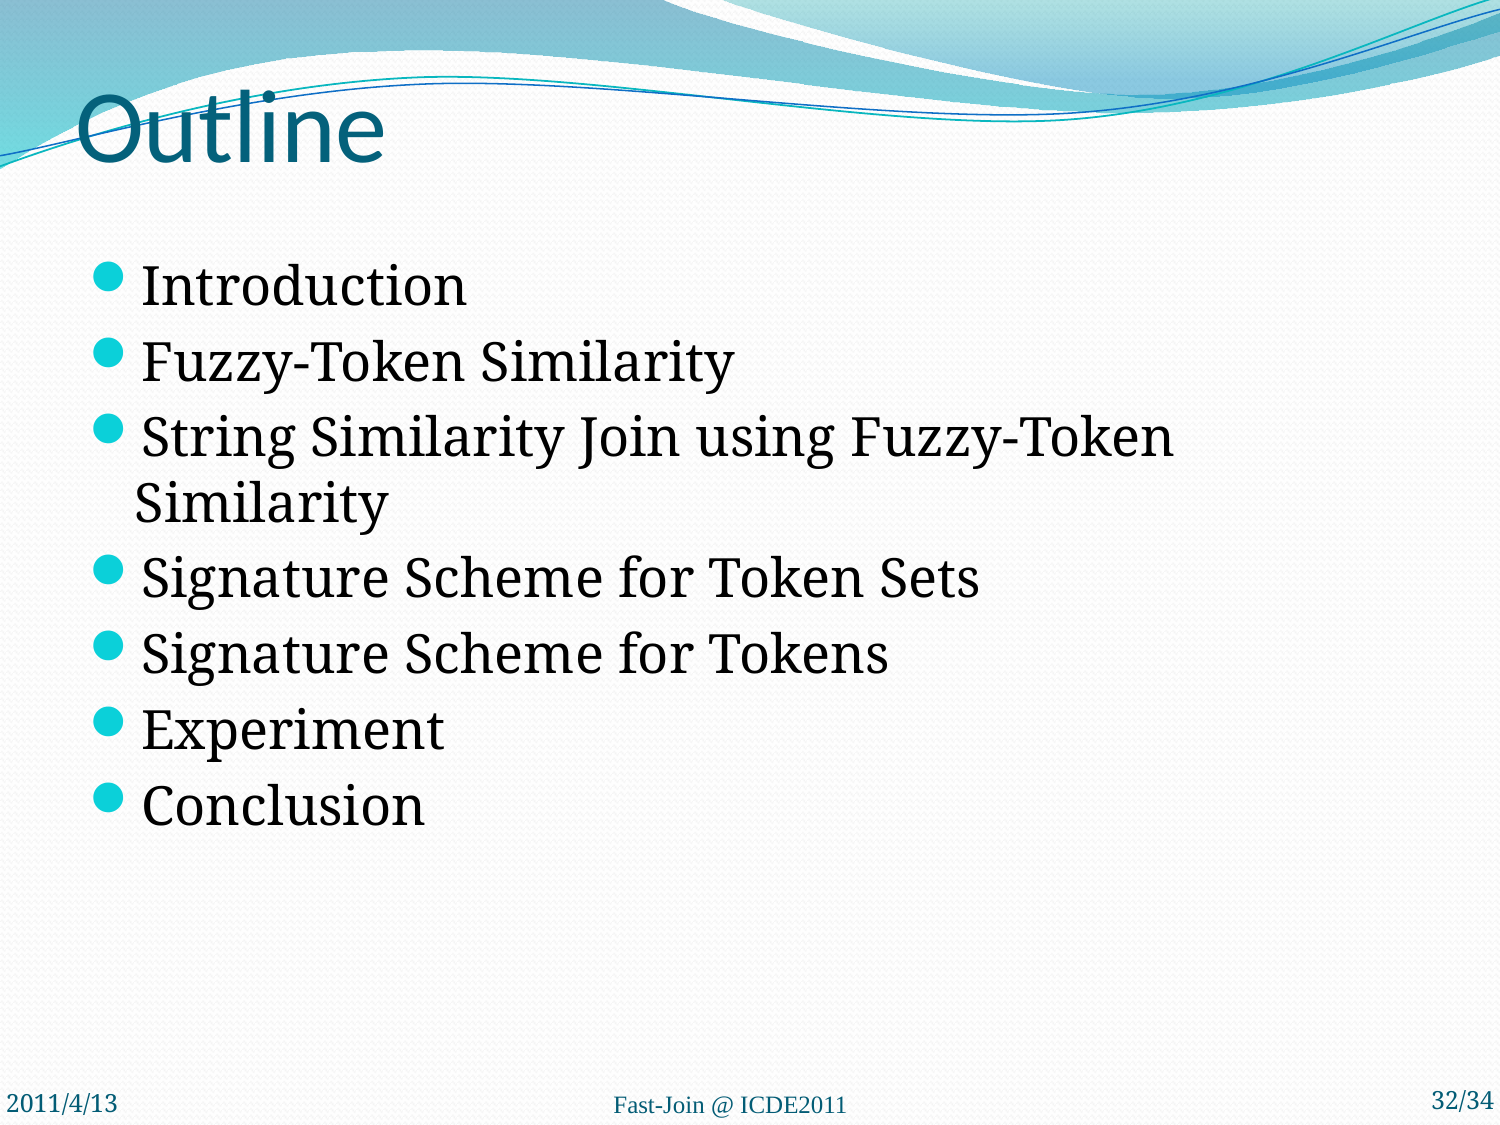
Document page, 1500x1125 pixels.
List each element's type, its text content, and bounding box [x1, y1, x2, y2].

slide_number 32/34 [1369, 1058, 1495, 1119]
list Introduction Fuzzy-Token Similarity String Similarity Join using Fuzzy-Token Similarity Signature Scheme for Token Sets Signature Scheme for Tokens Experiment Conclusion [75, 243, 1353, 964]
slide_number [5, 1057, 356, 1118]
footer Fast-Join @ ICDE2011 [613, 1058, 1164, 1119]
title Outline [75, 0, 1425, 183]
